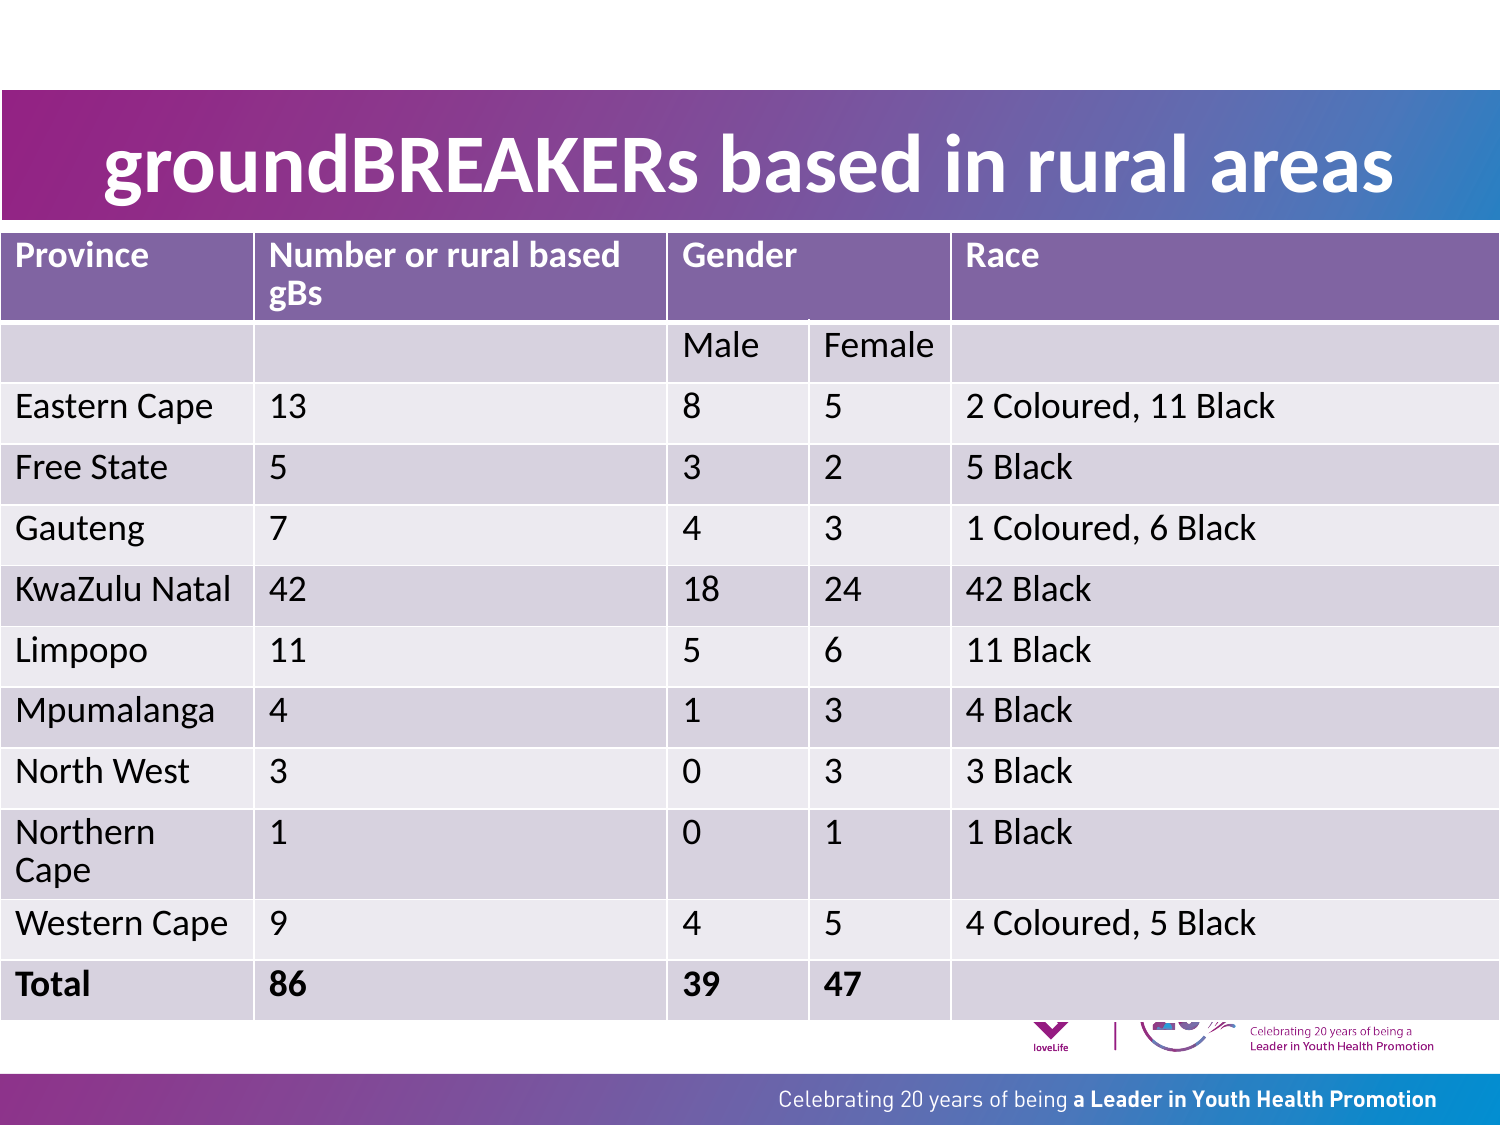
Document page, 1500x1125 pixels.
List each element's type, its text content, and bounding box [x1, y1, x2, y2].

table_cell 5 [810, 384, 950, 443]
table_cell Eastern Cape [1, 384, 253, 443]
table_cell 3 [255, 749, 666, 808]
table_cell 3 [810, 506, 950, 565]
table_cell KwaZulu Natal [1, 566, 253, 626]
table_cell [255, 325, 666, 382]
picture [1413, 1096, 1422, 1106]
table_cell 3 [810, 688, 950, 747]
picture [1387, 1096, 1396, 1106]
picture [1399, 1093, 1404, 1106]
table_cell Gauteng [1, 506, 253, 565]
table_cell 13 [255, 384, 666, 443]
table_cell 5 Black [952, 445, 1499, 504]
table_cell 6 [810, 627, 950, 686]
table_cell Northern Cape [1, 810, 253, 899]
table_cell 1 [668, 688, 808, 747]
picture [0, 209, 1500, 231]
table_cell Male [668, 325, 808, 382]
table_cell 3 [810, 749, 950, 808]
table_cell 3 [668, 445, 808, 504]
table_cell 5 [668, 627, 808, 686]
table_cell 86 [255, 961, 666, 1020]
table_cell 42 [255, 566, 666, 626]
table_header Gender [668, 233, 950, 320]
table_cell 4 Coloured, 5 Black [952, 900, 1499, 959]
table_cell Total [1, 961, 253, 1020]
picture [0, 1022, 1500, 1125]
title groundBREAKERs based in rural areas [0, 101, 1500, 209]
table_cell 4 [668, 900, 808, 959]
table_cell 11 Black [952, 627, 1499, 686]
table_cell 8 [668, 384, 808, 443]
table_cell 4 [668, 506, 808, 565]
table_cell 18 [668, 566, 808, 626]
table_cell 24 [810, 566, 950, 626]
table_cell 1 Black [952, 810, 1499, 899]
table_cell 3 Black [952, 749, 1499, 808]
table_cell 5 [255, 445, 666, 504]
table_cell 2 [810, 445, 950, 504]
table_cell 11 [255, 627, 666, 686]
table_cell Western Cape [1, 900, 253, 959]
table_cell Mpumalanga [1, 688, 253, 747]
table_cell 9 [255, 900, 666, 959]
table_cell 4 [255, 688, 666, 747]
table_cell 1 [810, 810, 950, 899]
table_cell 0 [668, 810, 808, 899]
picture [0, 0, 1500, 101]
table_cell [952, 325, 1499, 382]
table_cell 42 Black [952, 566, 1499, 626]
table_cell 7 [255, 506, 666, 565]
table_cell 1 Coloured, 6 Black [952, 506, 1499, 565]
table_cell Limpopo [1, 627, 253, 686]
picture [1426, 1096, 1435, 1106]
table_header Number or rural based gBs [255, 233, 666, 320]
table_cell 2 Coloured, 11 Black [952, 384, 1499, 443]
table_cell Free State [1, 445, 253, 504]
table_cell 0 [668, 749, 808, 808]
table_header Race [952, 233, 1499, 320]
table_cell 39 [668, 961, 808, 1020]
table_cell Female [810, 325, 950, 382]
table_cell 1 [255, 810, 666, 899]
table_cell [1, 325, 253, 382]
table_header Province [1, 233, 253, 320]
table_cell 5 [810, 900, 950, 959]
table_cell North West [1, 749, 253, 808]
table_cell 47 [810, 961, 950, 1020]
table_cell [952, 961, 1499, 1020]
table_cell 4 Black [952, 688, 1499, 747]
